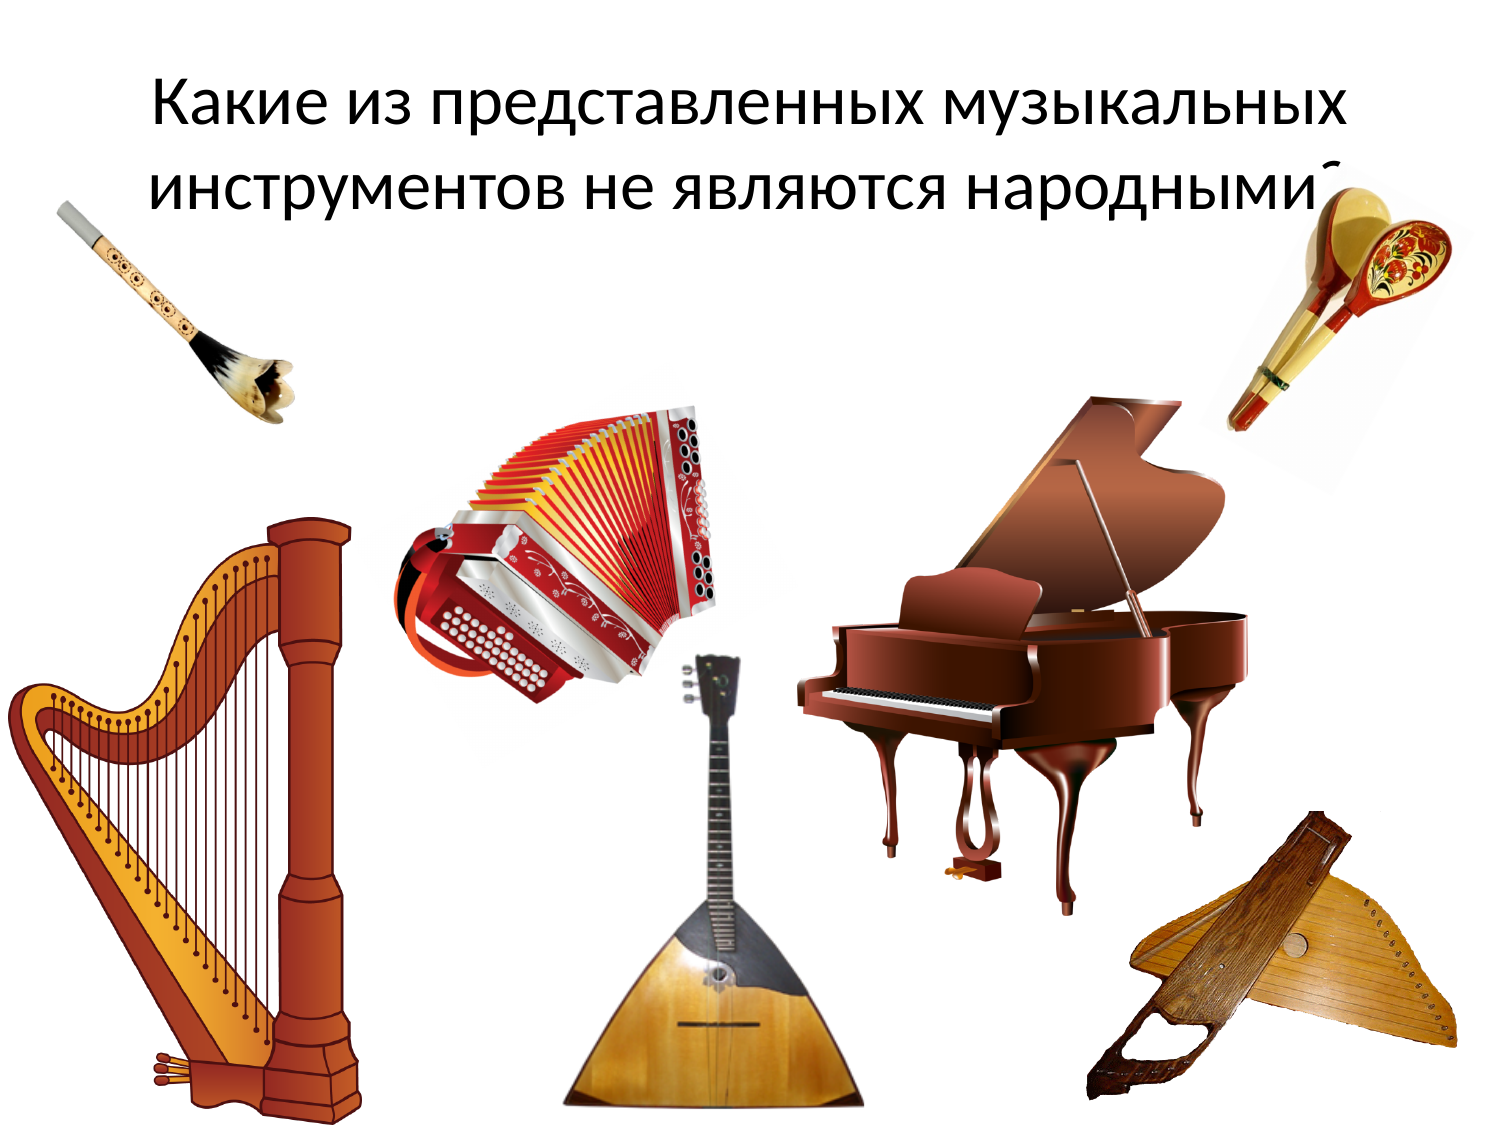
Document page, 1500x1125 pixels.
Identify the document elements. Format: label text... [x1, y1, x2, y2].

title Какие из представленных музыкальных инструментов не являются народными? [75, 45, 1425, 233]
picture [52, 193, 302, 431]
picture [8, 161, 1487, 1125]
